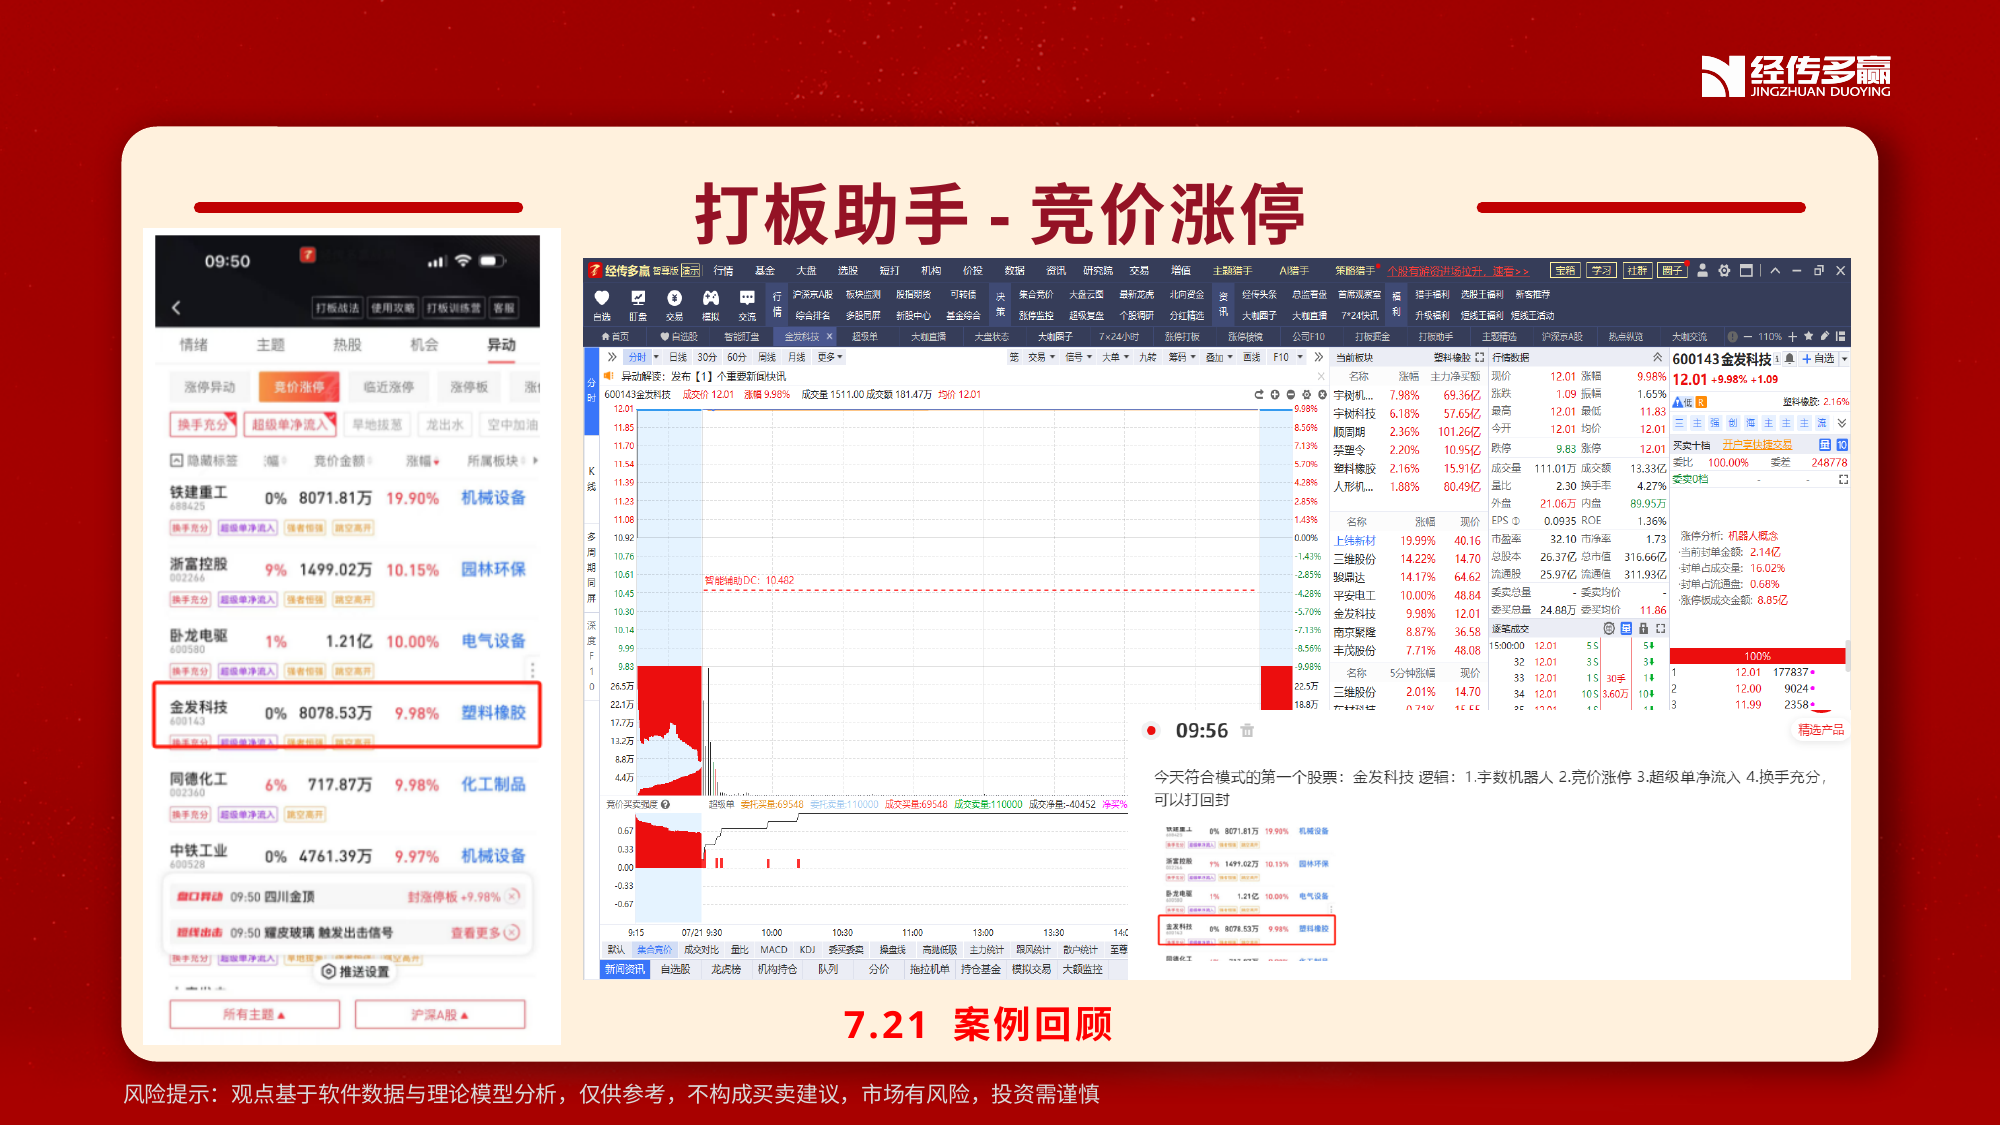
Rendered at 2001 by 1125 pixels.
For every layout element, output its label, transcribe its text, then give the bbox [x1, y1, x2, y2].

picture [0, 0, 2000, 1125]
list 打板助手-竞价涨停 [540, 150, 1460, 259]
list 7.21 案例回顾 [342, 979, 1626, 1070]
